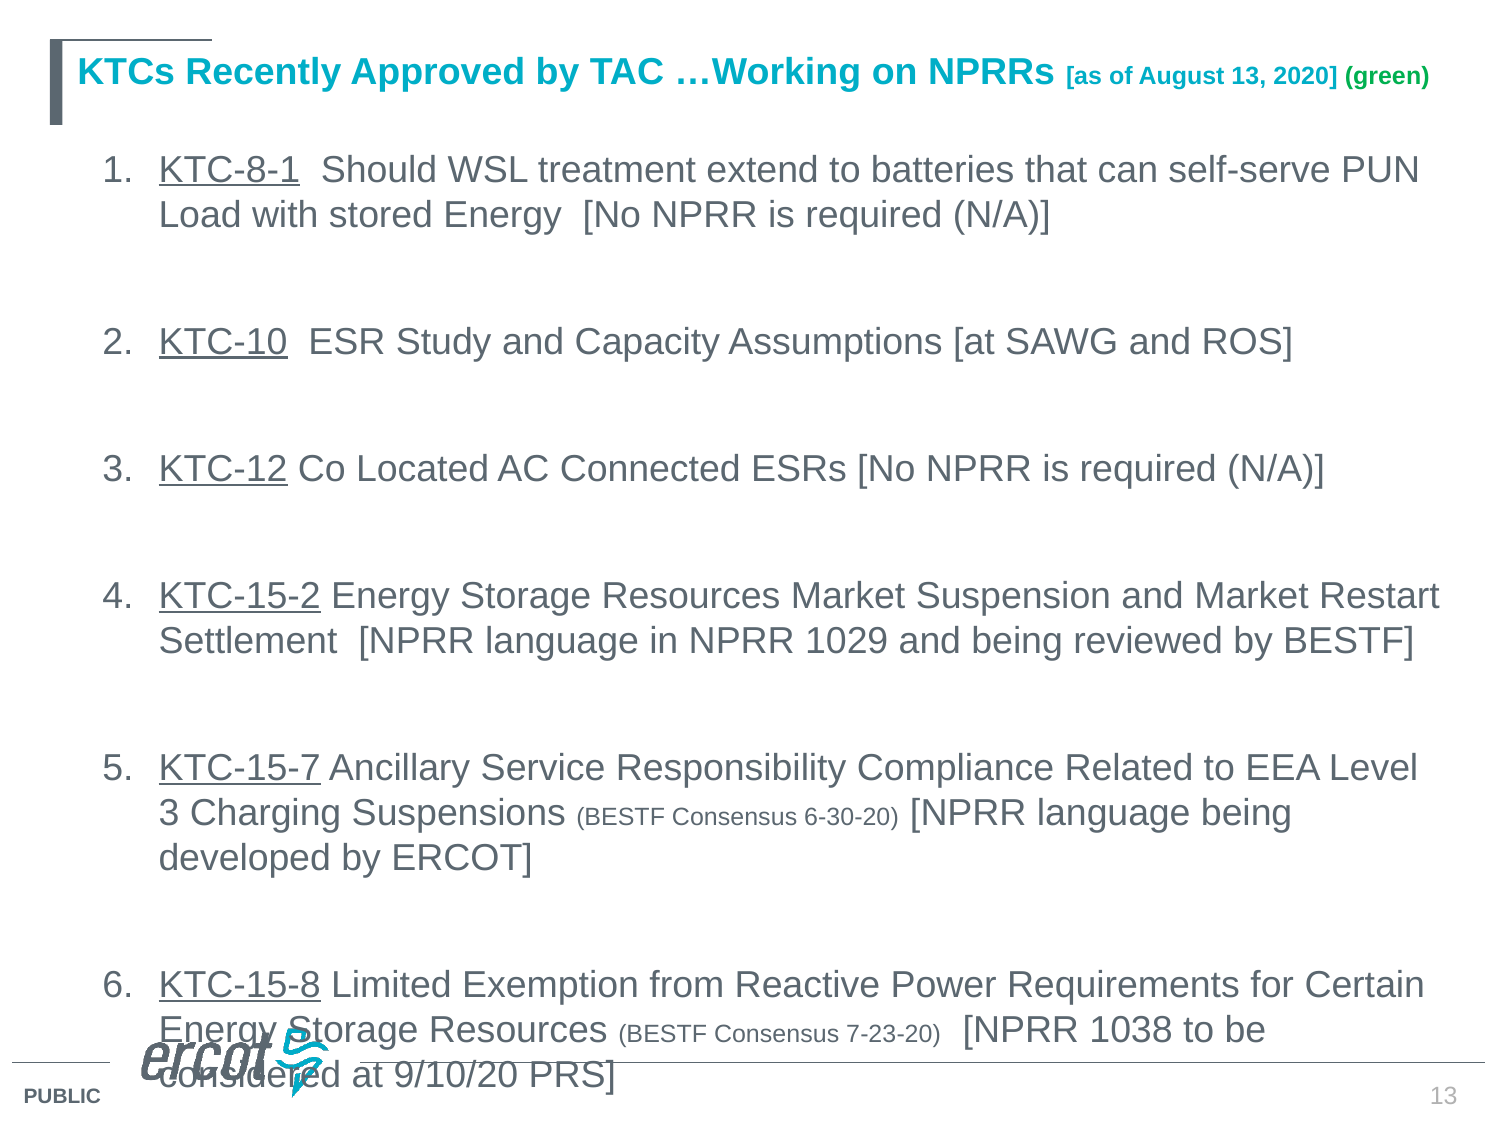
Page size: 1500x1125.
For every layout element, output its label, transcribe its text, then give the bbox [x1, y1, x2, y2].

slide_number 13 [1400, 1076, 1488, 1113]
title KTCs Recently Approved by TAC …Working on NPRRs [as of August 13, 2020] (green) [62, 39, 1450, 125]
list KTC-8-1 Should WSL treatment extend to batteries that can self-serve PUN Load with stored Energy [No NPRR is required (N/A)] KTC-10 ESR Study and Capacity Assumptions [at SAWG and ROS] KTC-12 Co Located AC Connected ESRs [No NPRR is required (N/A)] KTC-15-2 Energy Storage Resources Market Suspension and Market Restart Settlement [NPRR language in NPRR 1029 and being reviewed by BESTF] KTC-15-7 Ancillary Service Responsibility Compliance Related to EEA Level 3 Charging Suspensions (BESTF Consensus 6-30-20) [NPRR language being developed by ERCOT] KTC-15-8 Limited Exemption from Reactive Power Requirements for Certain Energy Storage Resources (BESTF Consensus 7-23-20) [NPRR 1038 to be considered at 9/10/20 PRS] [12, 137, 1463, 1025]
picture [137, 1025, 332, 1100]
